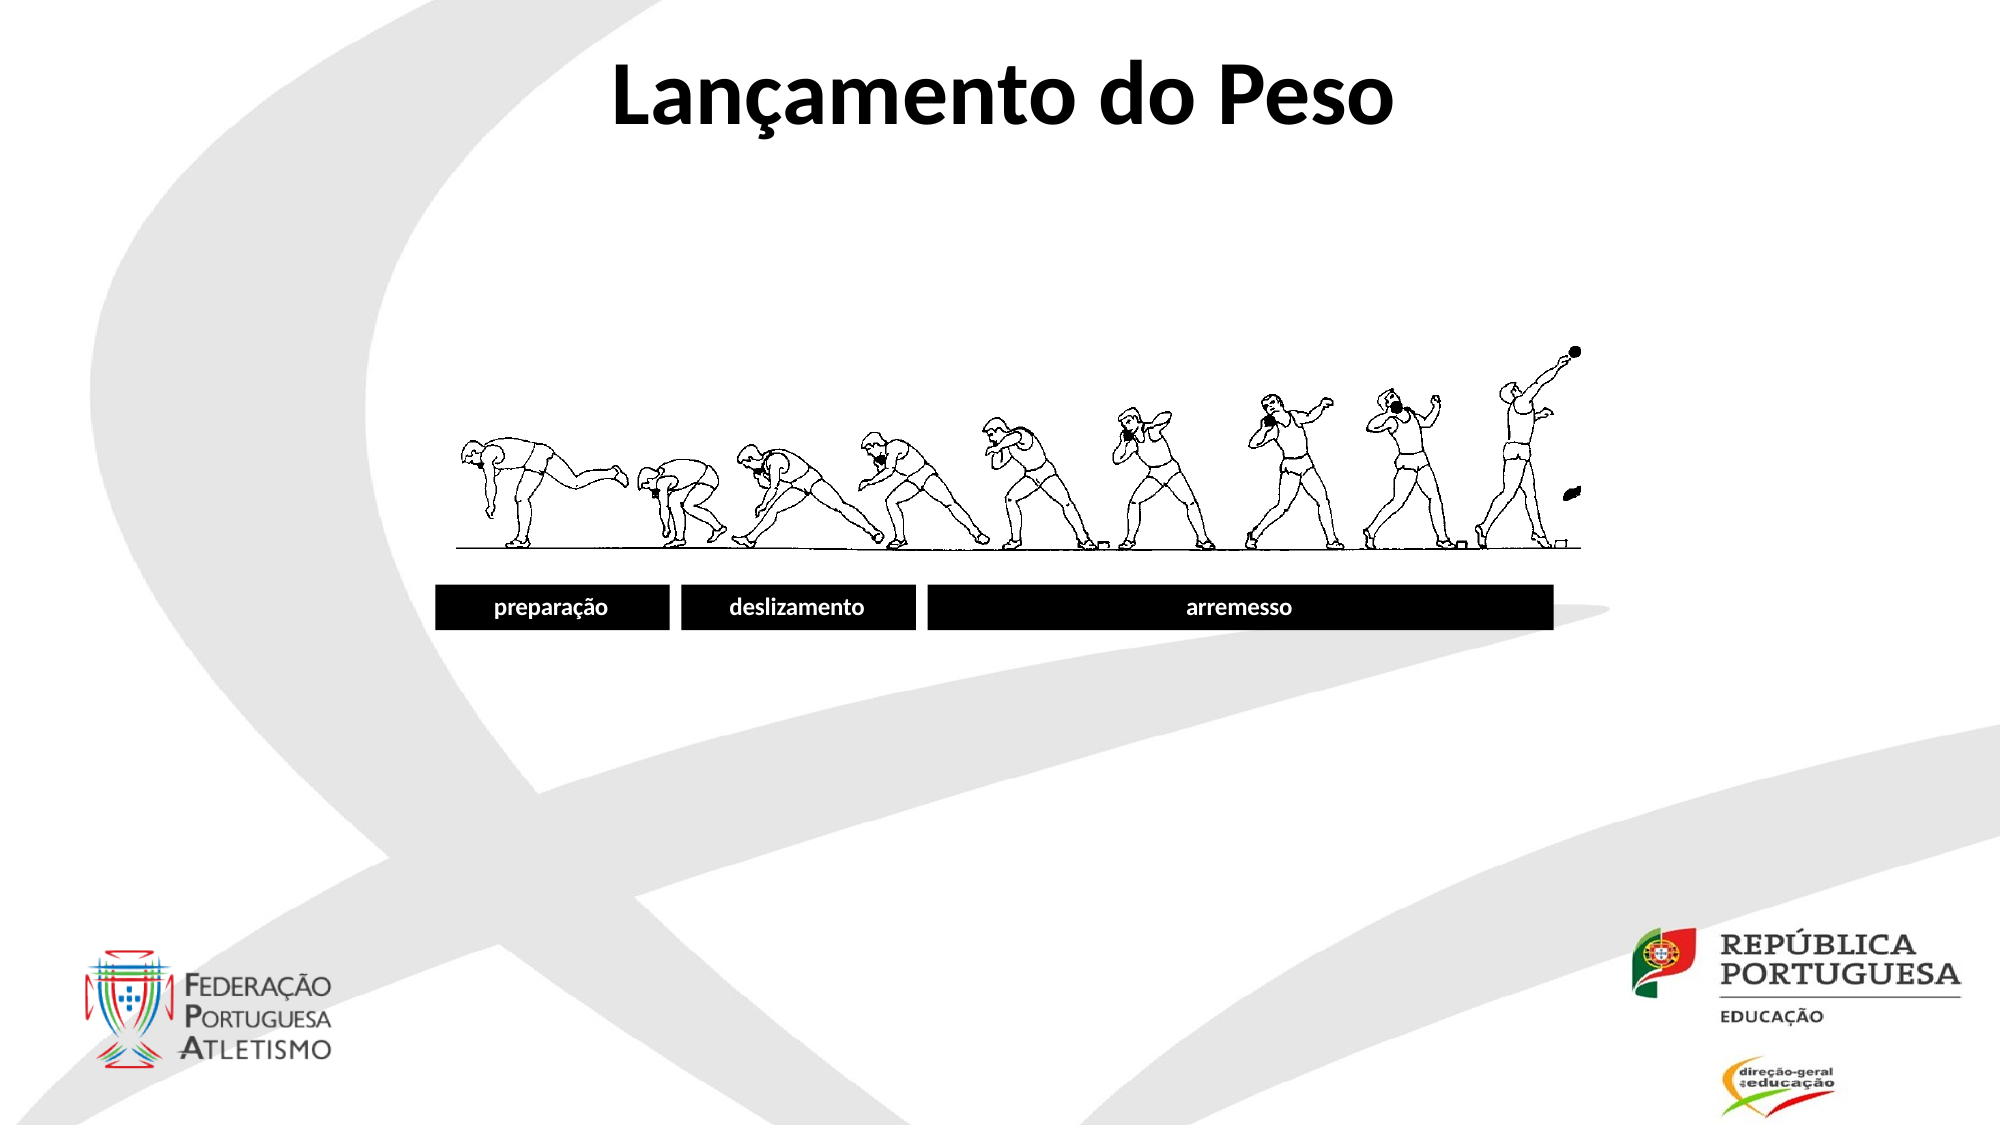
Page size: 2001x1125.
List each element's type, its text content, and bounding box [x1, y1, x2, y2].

text_box [681, 585, 916, 631]
text_box [435, 584, 670, 631]
text_box deslizamento [727, 588, 870, 621]
text_box [927, 585, 1554, 631]
picture [15, 0, 2000, 1125]
text_box arremesso [1183, 588, 1297, 621]
title Lançamento do Peso [267, 3, 2000, 221]
text_box preparação [491, 588, 614, 621]
